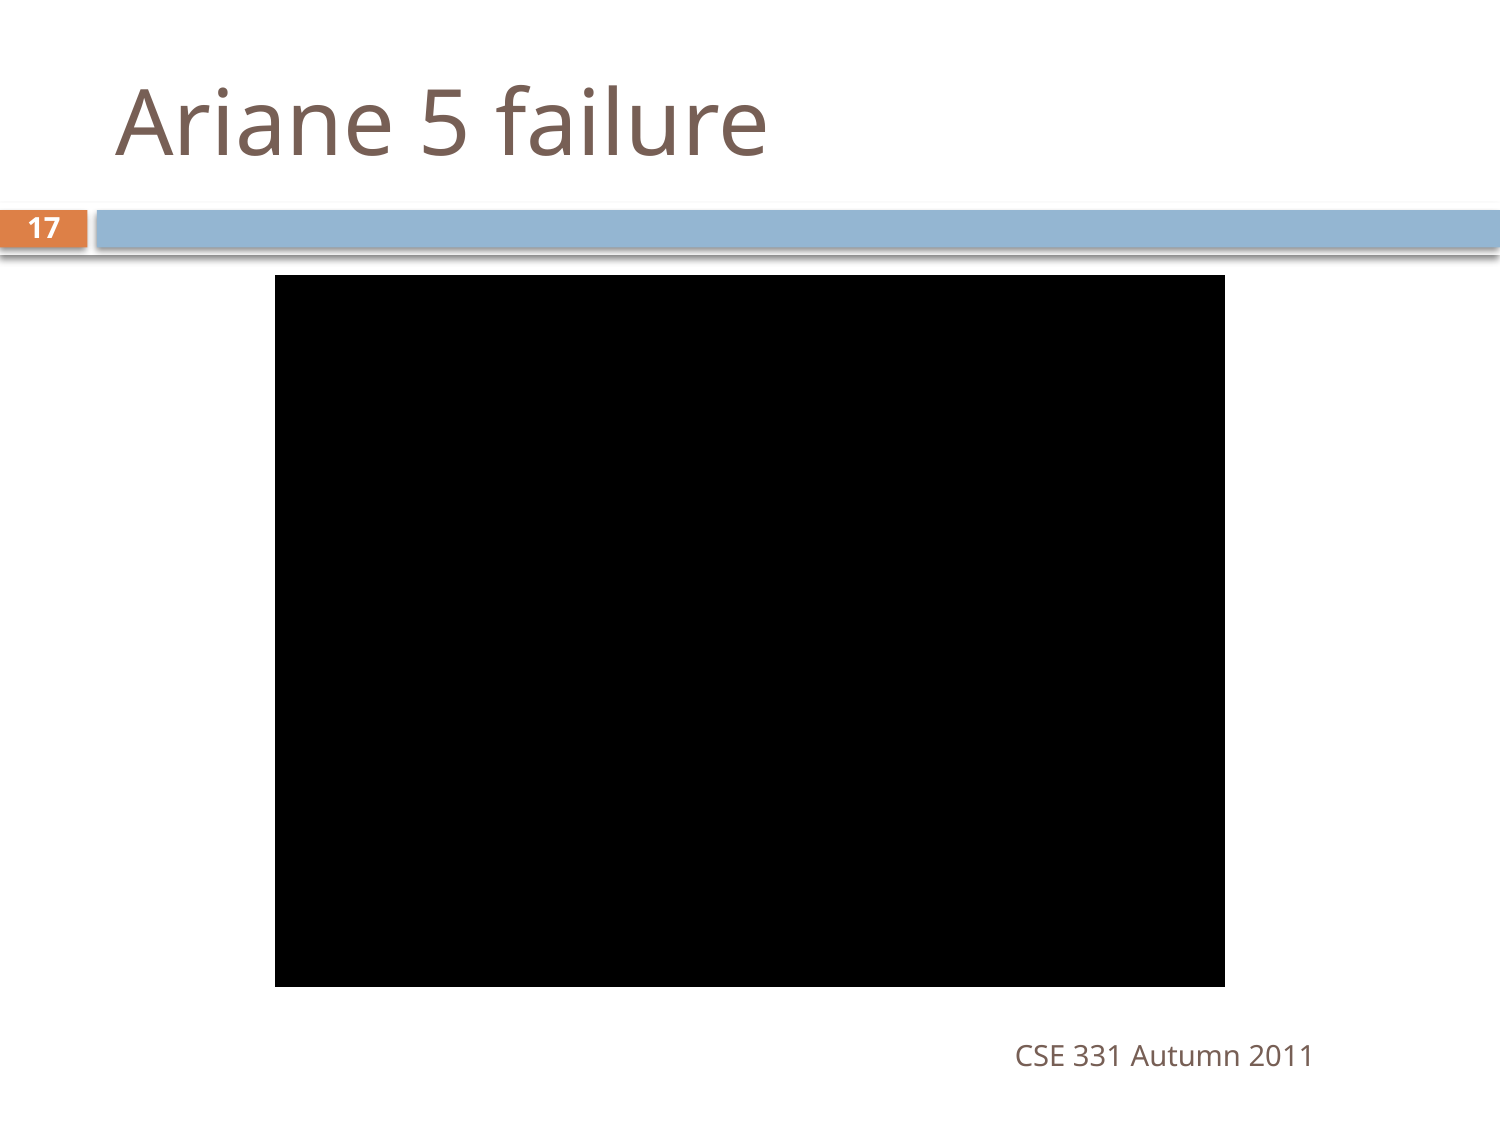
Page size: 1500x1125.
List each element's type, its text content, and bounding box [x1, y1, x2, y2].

slide_number CSE 331 Autumn 2011 [999, 1025, 1438, 1085]
slide_number 17 [0, 208, 88, 249]
title Ariane 5 failure [100, 37, 1438, 200]
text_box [274, 274, 1226, 988]
